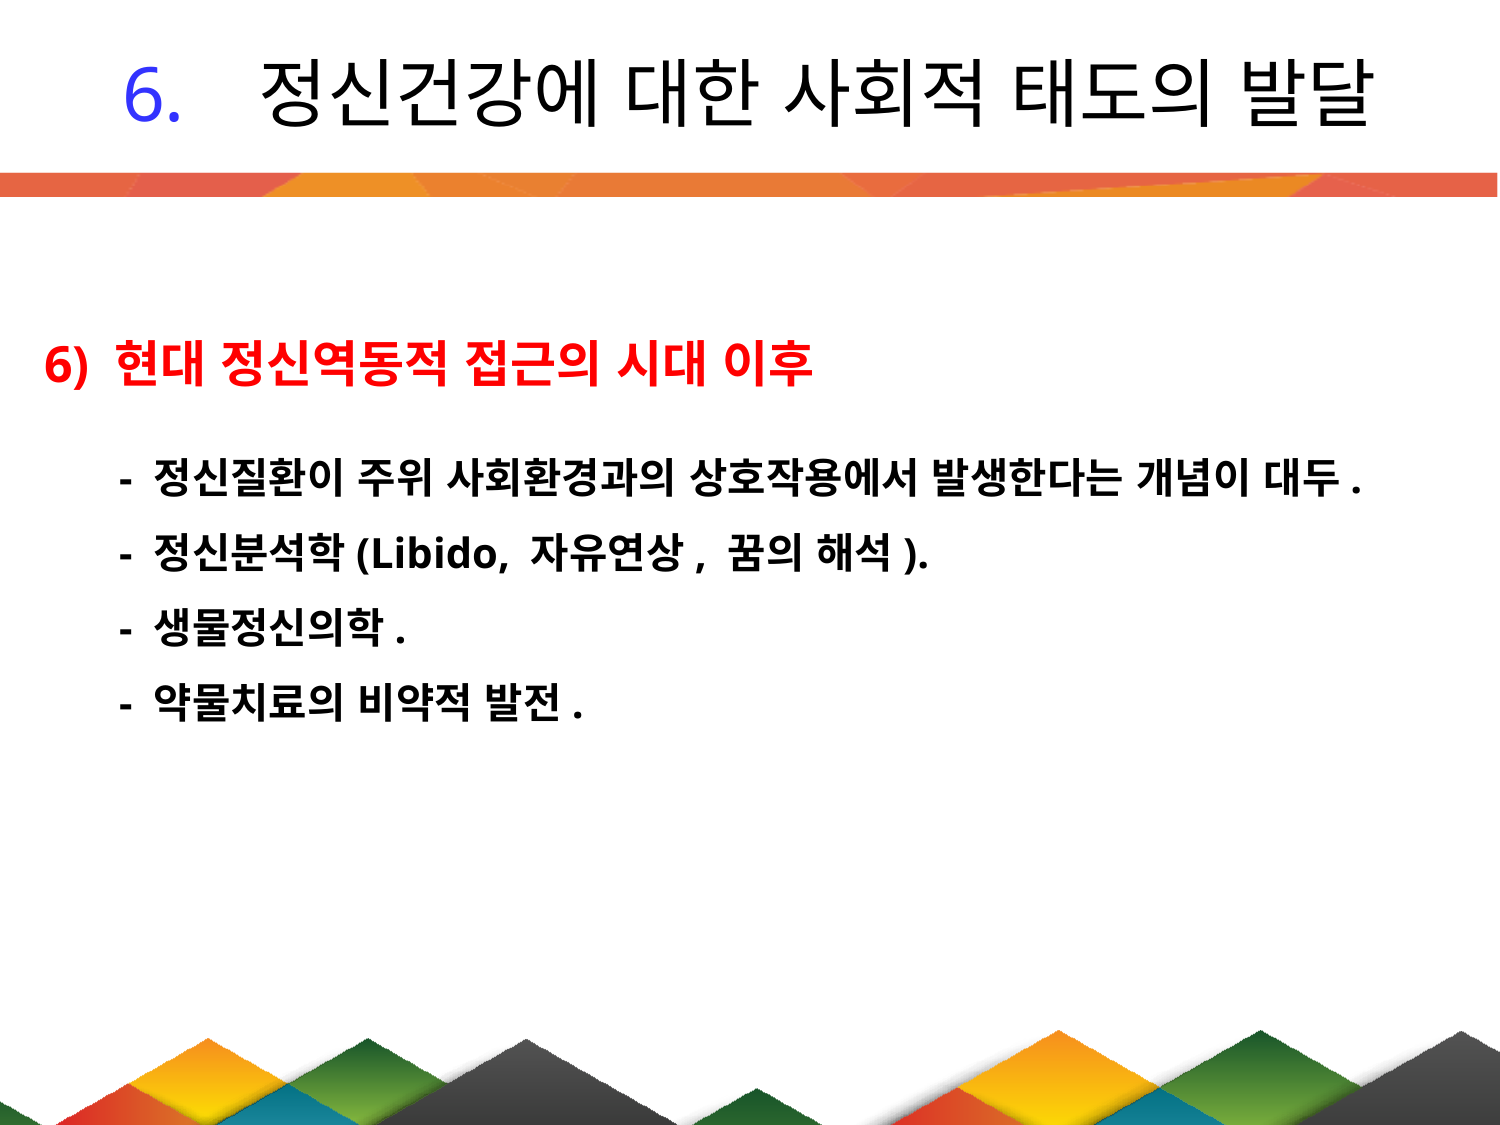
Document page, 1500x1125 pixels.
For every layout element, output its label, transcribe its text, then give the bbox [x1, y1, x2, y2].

picture [0, 173, 1497, 197]
title 정신건강에 대한 사회적 태도의 발달 [75, 33, 1425, 149]
picture [0, 1015, 1500, 1125]
text_box 6) 현대 정신역동적 접근의 시대 이후 - 정신질환이 주위 사회환경과의 상호작용에서 발생한다는 개념이 대두. - 정신분석학(Libido, 자유연상, 꿈의 해석). - 생물정신의학. - 약물치료의 비약적 발전. [29, 295, 1471, 734]
